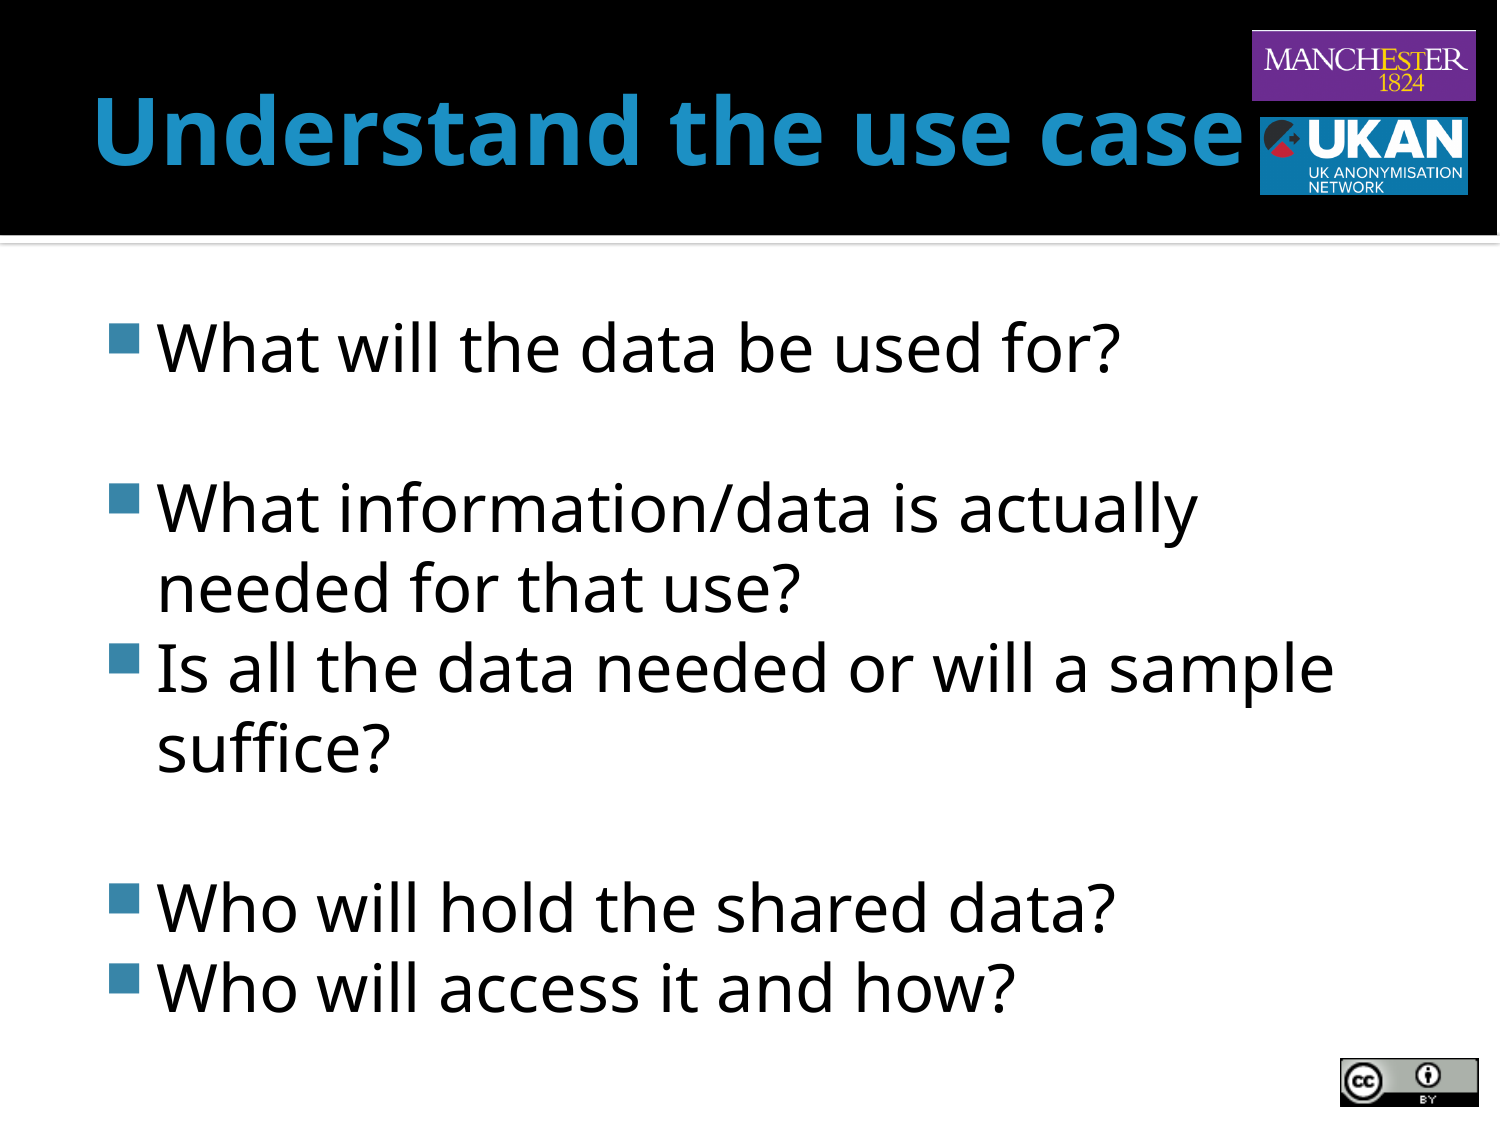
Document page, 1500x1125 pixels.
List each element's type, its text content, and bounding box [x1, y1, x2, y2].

picture [1340, 1058, 1479, 1107]
picture [1425, 30, 1476, 101]
list What will the data be used for? What information/data is actually needed for that use? Is all the data needed or will a sample suffice? Who will hold the shared data? Who will access it and how? [75, 291, 1425, 1050]
picture [1427, 120, 1461, 157]
title Understand the use case [75, 25, 1425, 231]
